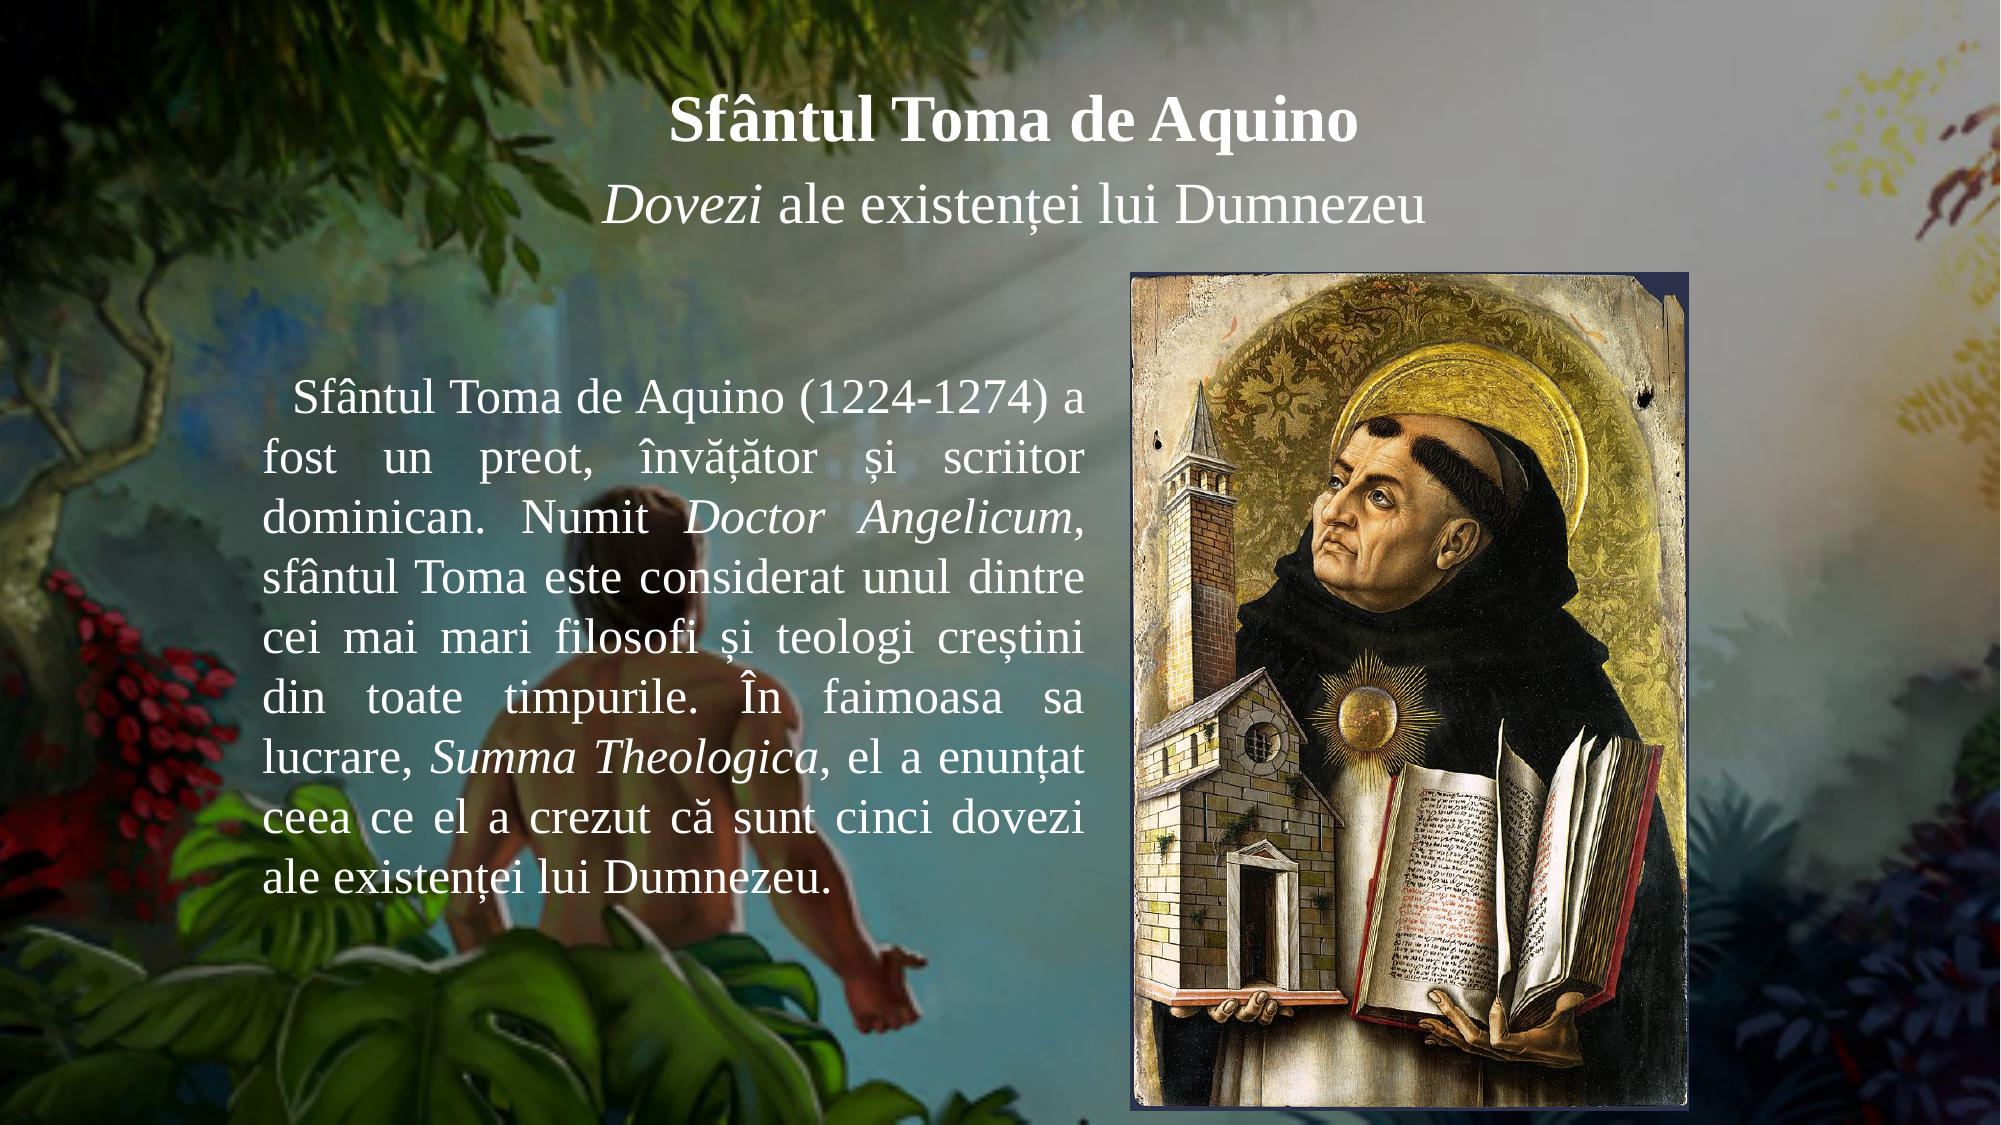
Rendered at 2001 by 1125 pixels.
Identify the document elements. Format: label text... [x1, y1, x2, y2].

picture [0, 0, 2001, 1125]
text_box Sfântul Toma de Aquino (1224-1274) a fost un preot, învățător și scriitor dominican. Numit Doctor Angelicum, sfântul Toma este considerat unul dintre cei mai mari filosofi și teologi creștini din toate timpurile. În faimoasa sa lucrare, Summa Theologica, el a enunțat ceea ce el a crezut că sunt cinci dovezi ale existenței lui Dumnezeu. [248, 356, 1101, 912]
text_box Sfântul Toma de Aquino Dovezi ale existenței lui Dumnezeu [377, 55, 1623, 243]
